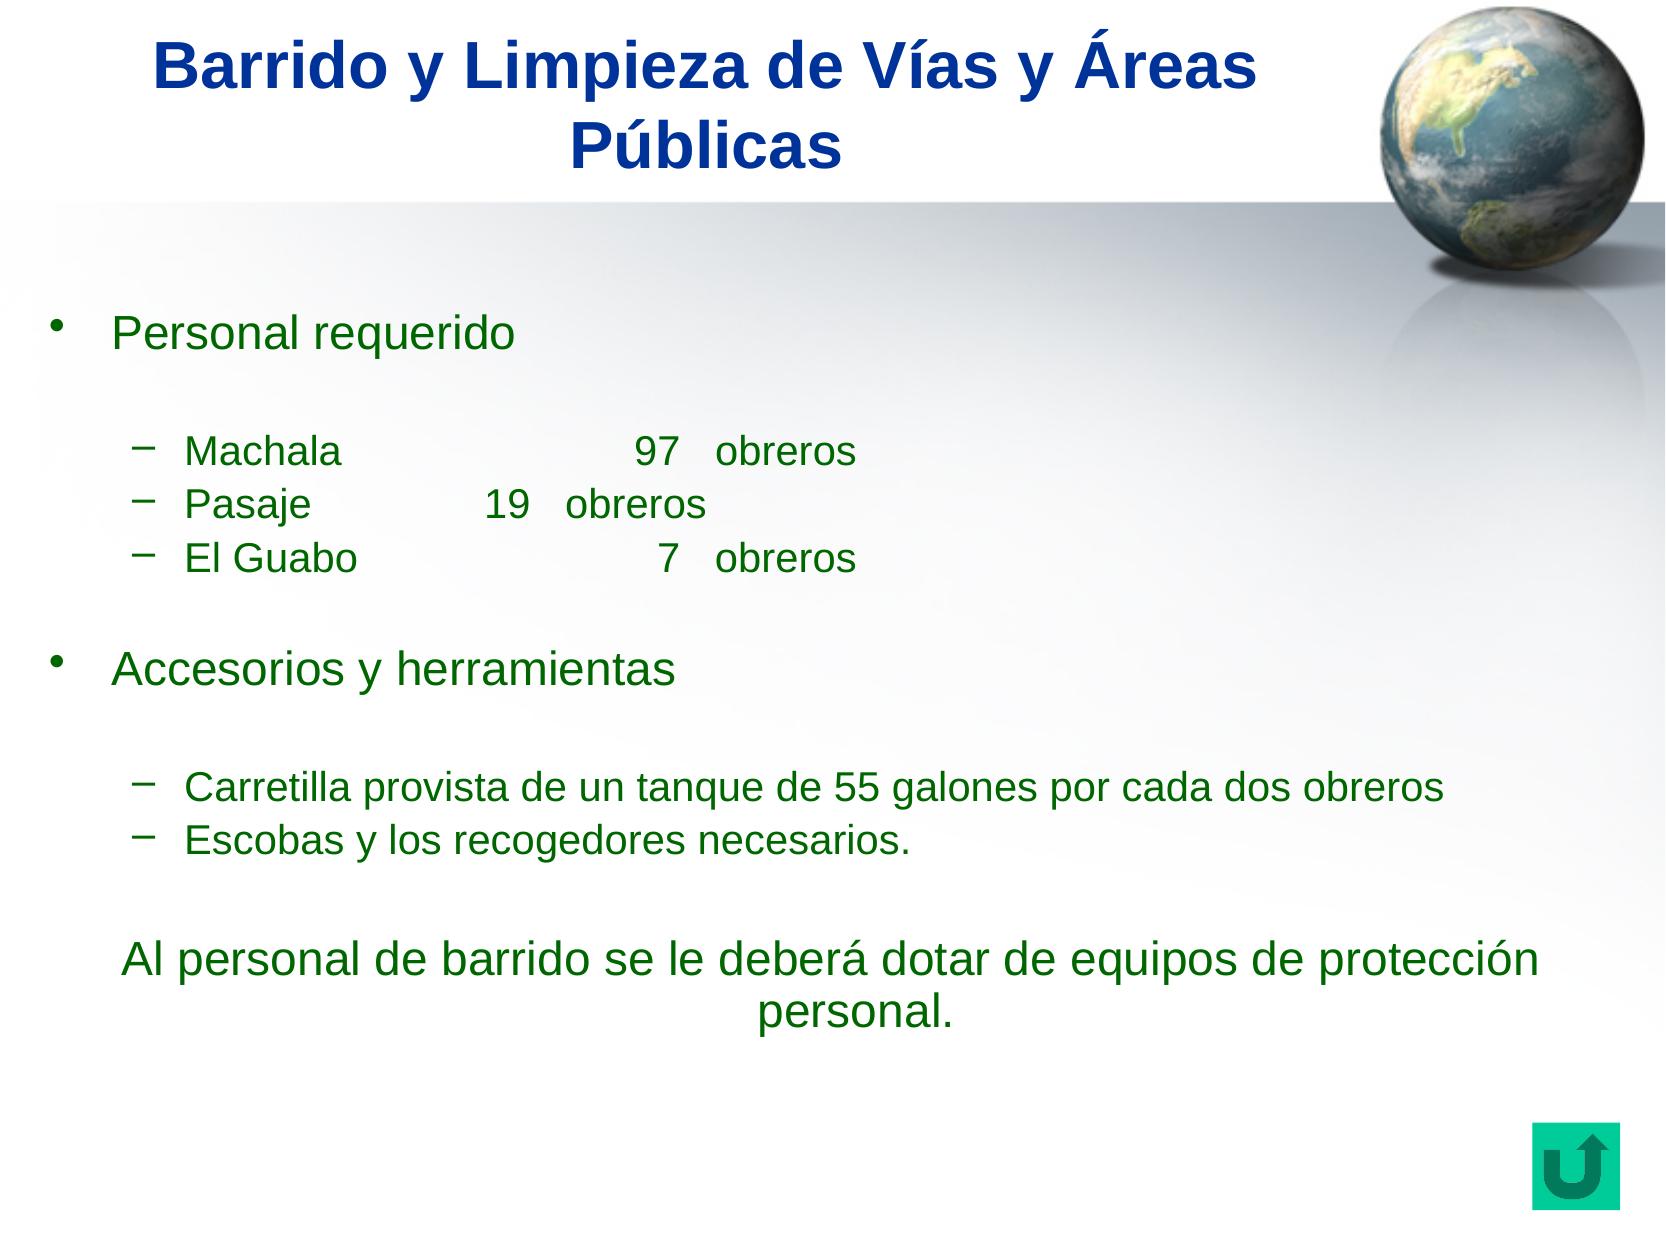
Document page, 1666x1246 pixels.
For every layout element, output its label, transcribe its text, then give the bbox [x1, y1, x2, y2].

text_box [1532, 1122, 1621, 1211]
picture [0, 0, 1666, 1246]
list Personal requerido Machala 97 obreros Pasaje 19 obreros El Guabo 7 obreros Accesorios y herramientas Carretilla provista de un tanque de 55 galones por cada dos obreros Escobas y los recogedores necesarios. Al personal de barrido se le deberá dotar de equipos de protección personal. [32, 299, 1633, 1101]
title Barrido y Limpieza de Vías y Áreas Públicas [37, 24, 1375, 179]
